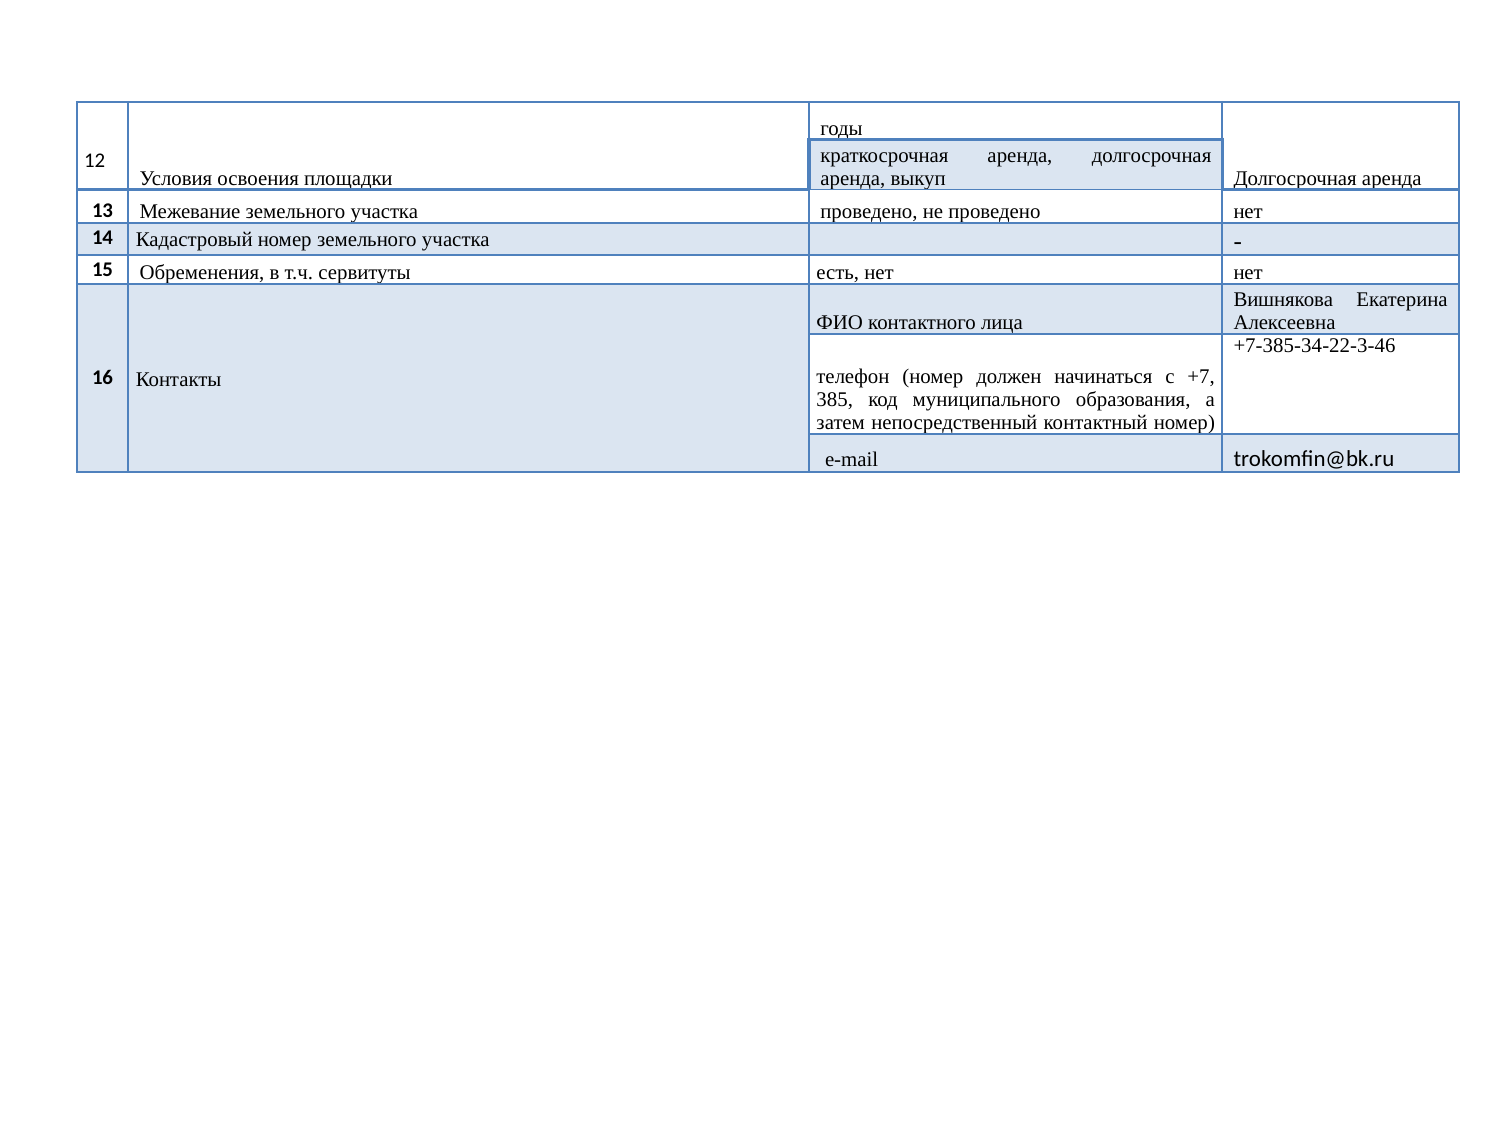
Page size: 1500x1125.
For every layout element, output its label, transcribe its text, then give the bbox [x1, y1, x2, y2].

table_cell 14 [78, 224, 127, 254]
table_cell [810, 224, 1221, 254]
table_cell Межевание земельного участка [129, 191, 808, 222]
table_cell краткосрочная аренда, долгосрочная аренда, выкуп [811, 141, 1221, 189]
table_header годы [810, 103, 1221, 138]
table_cell - [1223, 224, 1458, 254]
table_cell телефон (номер должен начинаться с +7, 385, код муниципального образования, а затем непосредственный контактный номер) [810, 335, 1221, 433]
table_cell нет [1223, 256, 1458, 283]
table_cell Контакты [129, 285, 808, 471]
table_cell есть, нет [810, 256, 1221, 283]
table_header Условия освоения площадки [129, 103, 808, 188]
table_header 12 [78, 103, 127, 188]
table_cell проведено, не проведено [810, 190, 1221, 222]
table_cell trokomfin@bk.ru [1223, 435, 1458, 471]
table_cell Кадастровый номер земельного участка [129, 224, 808, 254]
table_cell 13 [78, 191, 127, 222]
table_cell +7-385-34-22-3-46 [1223, 335, 1458, 433]
table_cell 16 [78, 285, 127, 471]
table_cell нет [1223, 191, 1458, 222]
table_cell e-mail [810, 435, 1221, 471]
table_cell 15 [78, 256, 127, 283]
table_header Долгосрочная аренда [1223, 103, 1458, 188]
table_cell Вишнякова Екатерина Алексеевна [1223, 285, 1458, 333]
table_cell Обременения, в т.ч. сервитуты [129, 256, 808, 283]
table_cell ФИО контактного лица [810, 285, 1221, 333]
